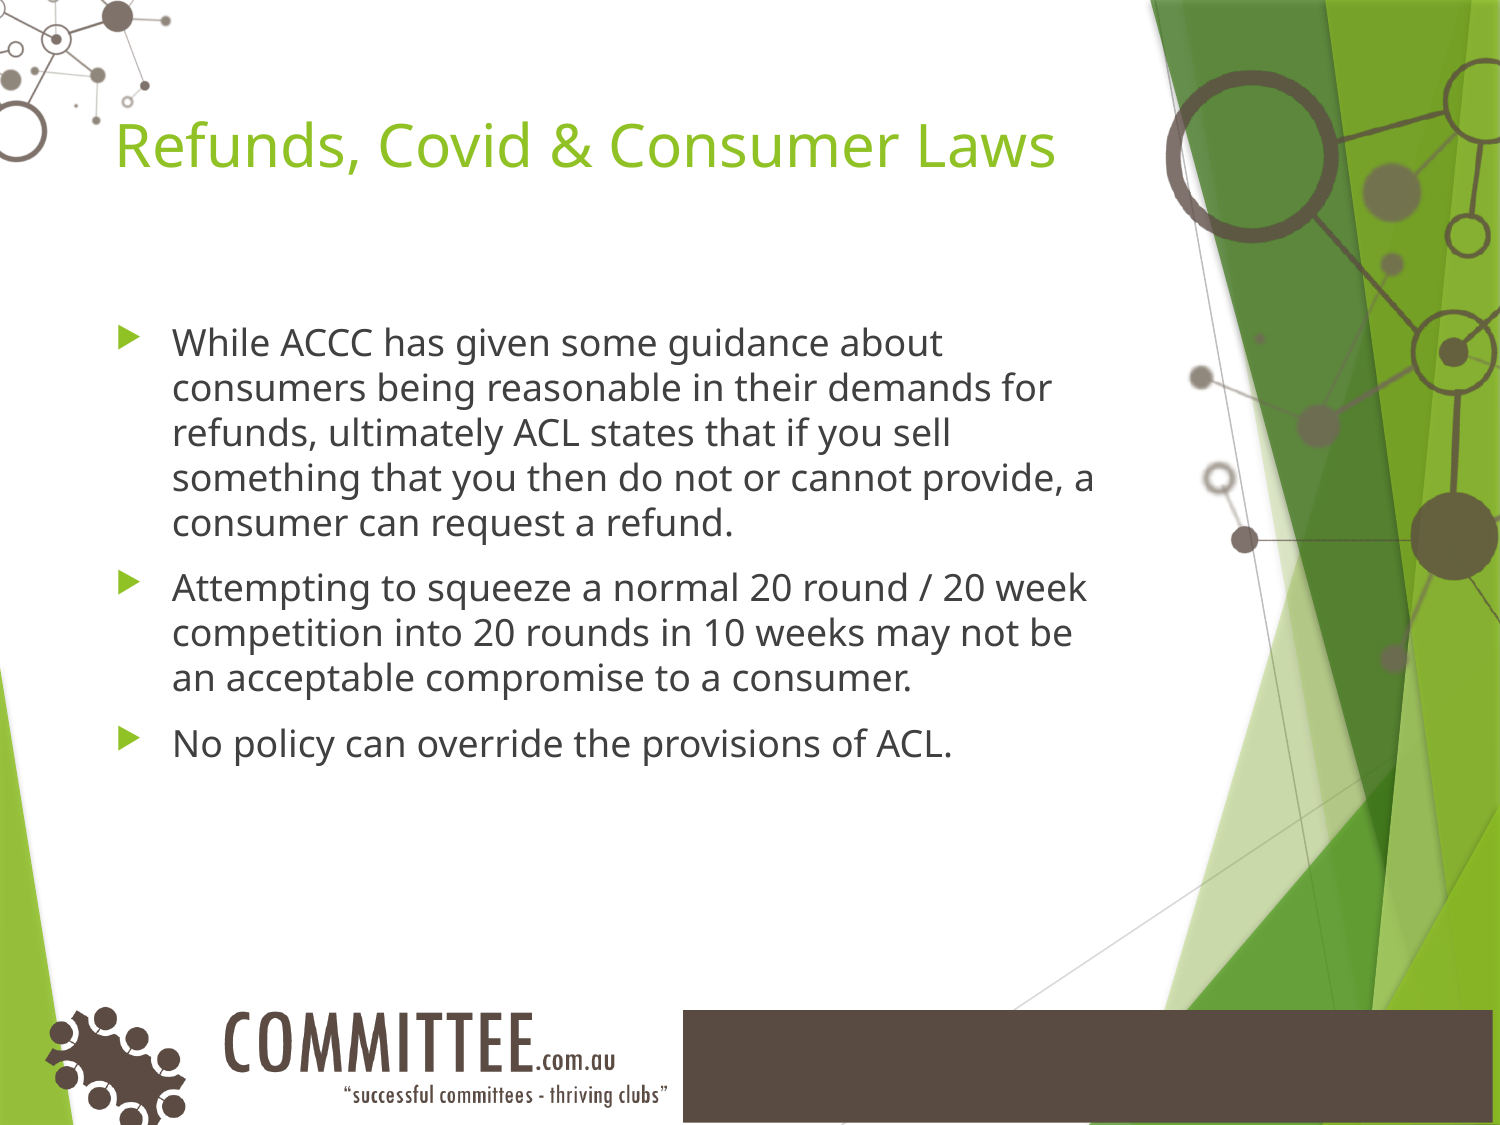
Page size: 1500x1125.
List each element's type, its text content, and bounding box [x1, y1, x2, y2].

picture [971, 0, 1500, 770]
list While ACCC has given some guidance about consumers being reasonable in their demands for refunds, ultimately ACL states that if you sell something that you then do not or cannot provide, a consumer can request a refund. Attempting to squeeze a normal 20 round / 20 week competition into 20 rounds in 10 weeks may not be an acceptable compromise to a consumer. No policy can override the provisions of ACL. [100, 310, 1142, 948]
title Refunds, Covid & Consumer Laws [99, 99, 1142, 251]
picture [0, 0, 185, 204]
picture [30, 985, 684, 1125]
